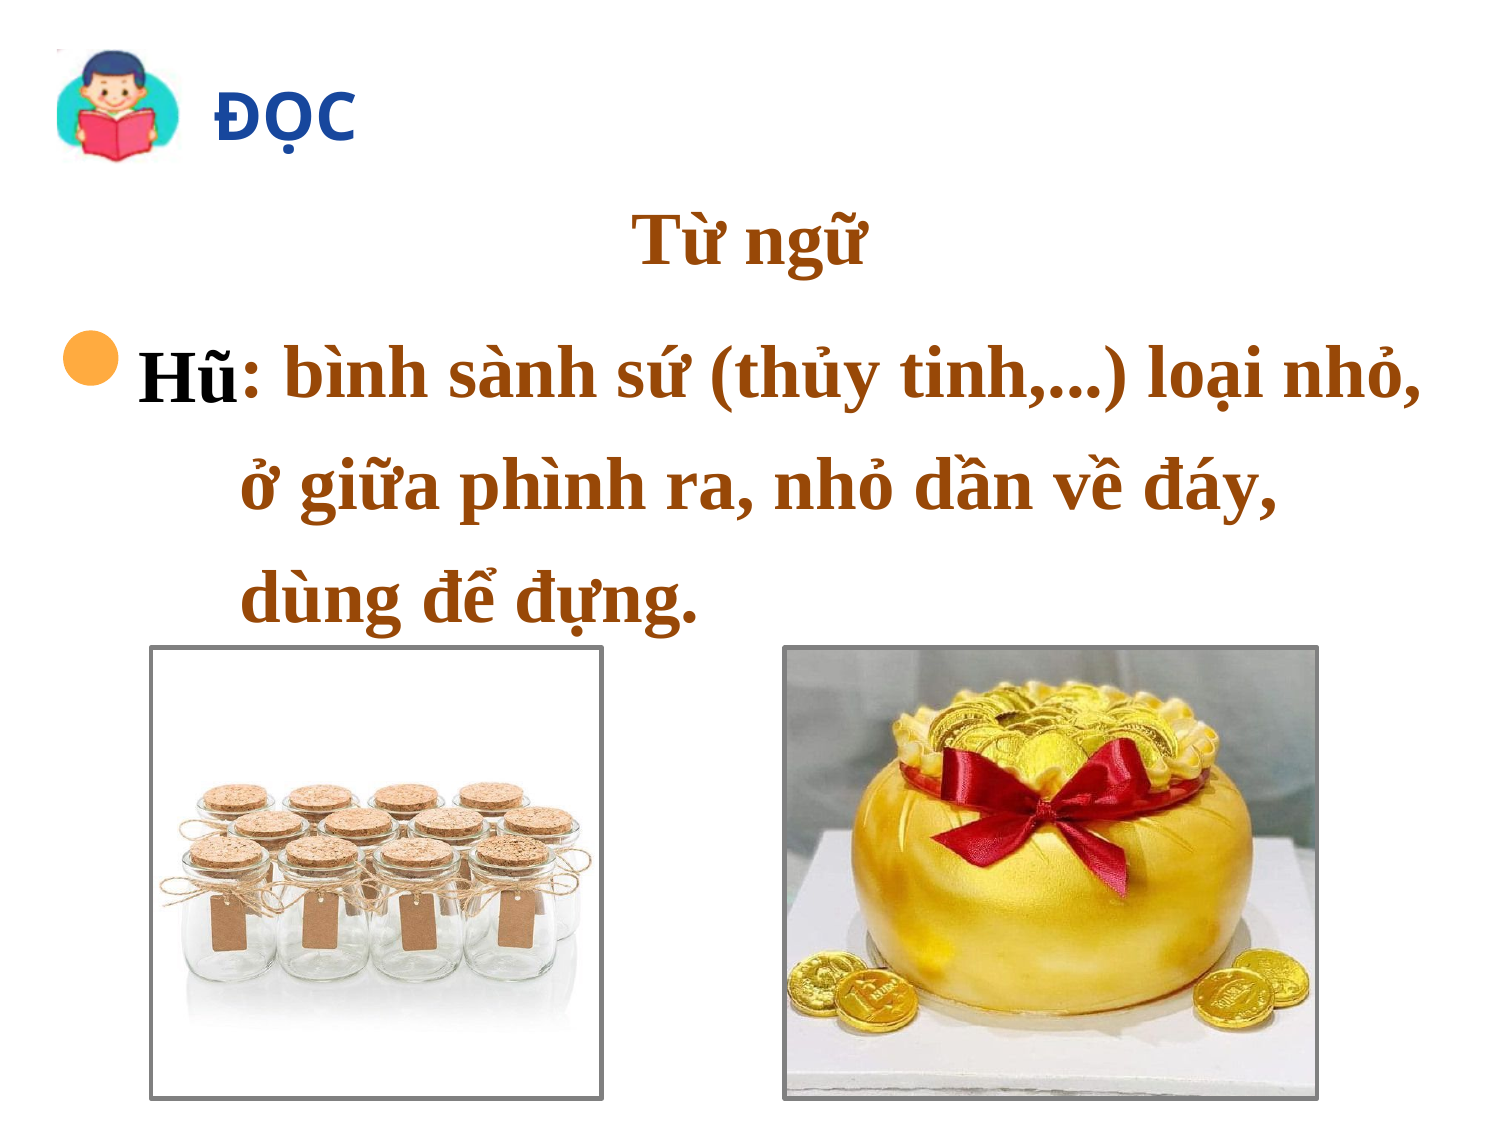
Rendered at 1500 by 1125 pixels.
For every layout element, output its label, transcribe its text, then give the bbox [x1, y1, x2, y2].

text_box ĐỌC [163, 23, 409, 134]
text_box [63, 330, 119, 386]
picture [56, 49, 185, 165]
picture [786, 649, 1315, 1097]
picture [153, 649, 600, 1097]
text_box : bình sành sứ (thủy tinh,...) loại nhỏ, ở giữa phình ra, nhỏ dần về đáy, dùng để đựng. [219, 289, 1466, 648]
text_box Từ ngữ [163, 134, 1337, 272]
text_box Hũ [25, 272, 1337, 428]
